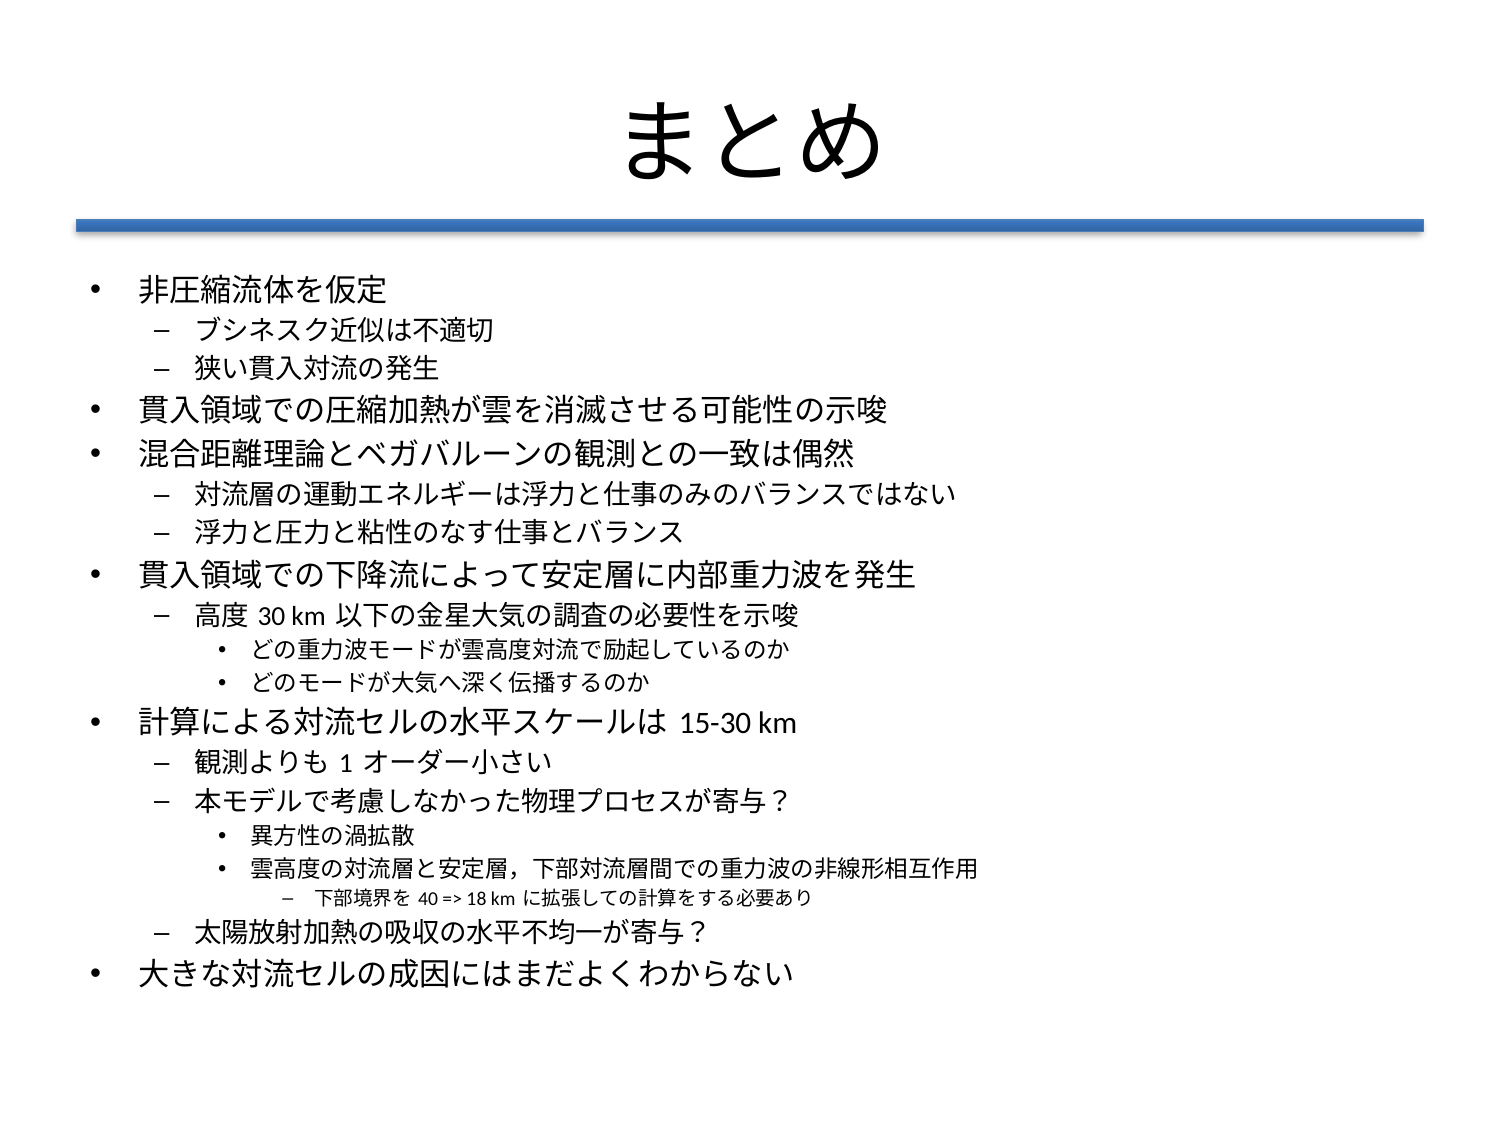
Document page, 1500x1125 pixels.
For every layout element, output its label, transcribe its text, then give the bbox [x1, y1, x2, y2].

title まとめ [75, 45, 1425, 233]
list 非圧縮流体を仮定 ブシネスク近似は不適切 狭い貫入対流の発生 貫入領域での圧縮加熱が雲を消滅させる可能性の示唆 混合距離理論とベガバルーンの観測との一致は偶然 対流層の運動エネルギーは浮力と仕事のみのバランスではない 浮力と圧力と粘性のなす仕事とバランス 貫入領域での下降流によって安定層に内部重力波を発生 高度 30 km 以下の金星大気の調査の必要性を示唆 どの重力波モードが雲高度対流で励起しているのか どのモードが大気へ深く伝播するのか 計算による対流セルの水平スケールは 15-30 km 観測よりも 1 オーダー小さい 本モデルで考慮しなかった物理プロセスが寄与？ 異方性の渦拡散 雲高度の対流層と安定層，下部対流層間での重力波の非線形相互作用 下部境界を 40 => 18 km に拡張しての計算をする必要あり 太陽放射加熱の吸収の水平不均一が寄与？ 大きな対流セルの成因にはまだよくわからない [75, 262, 1425, 1005]
